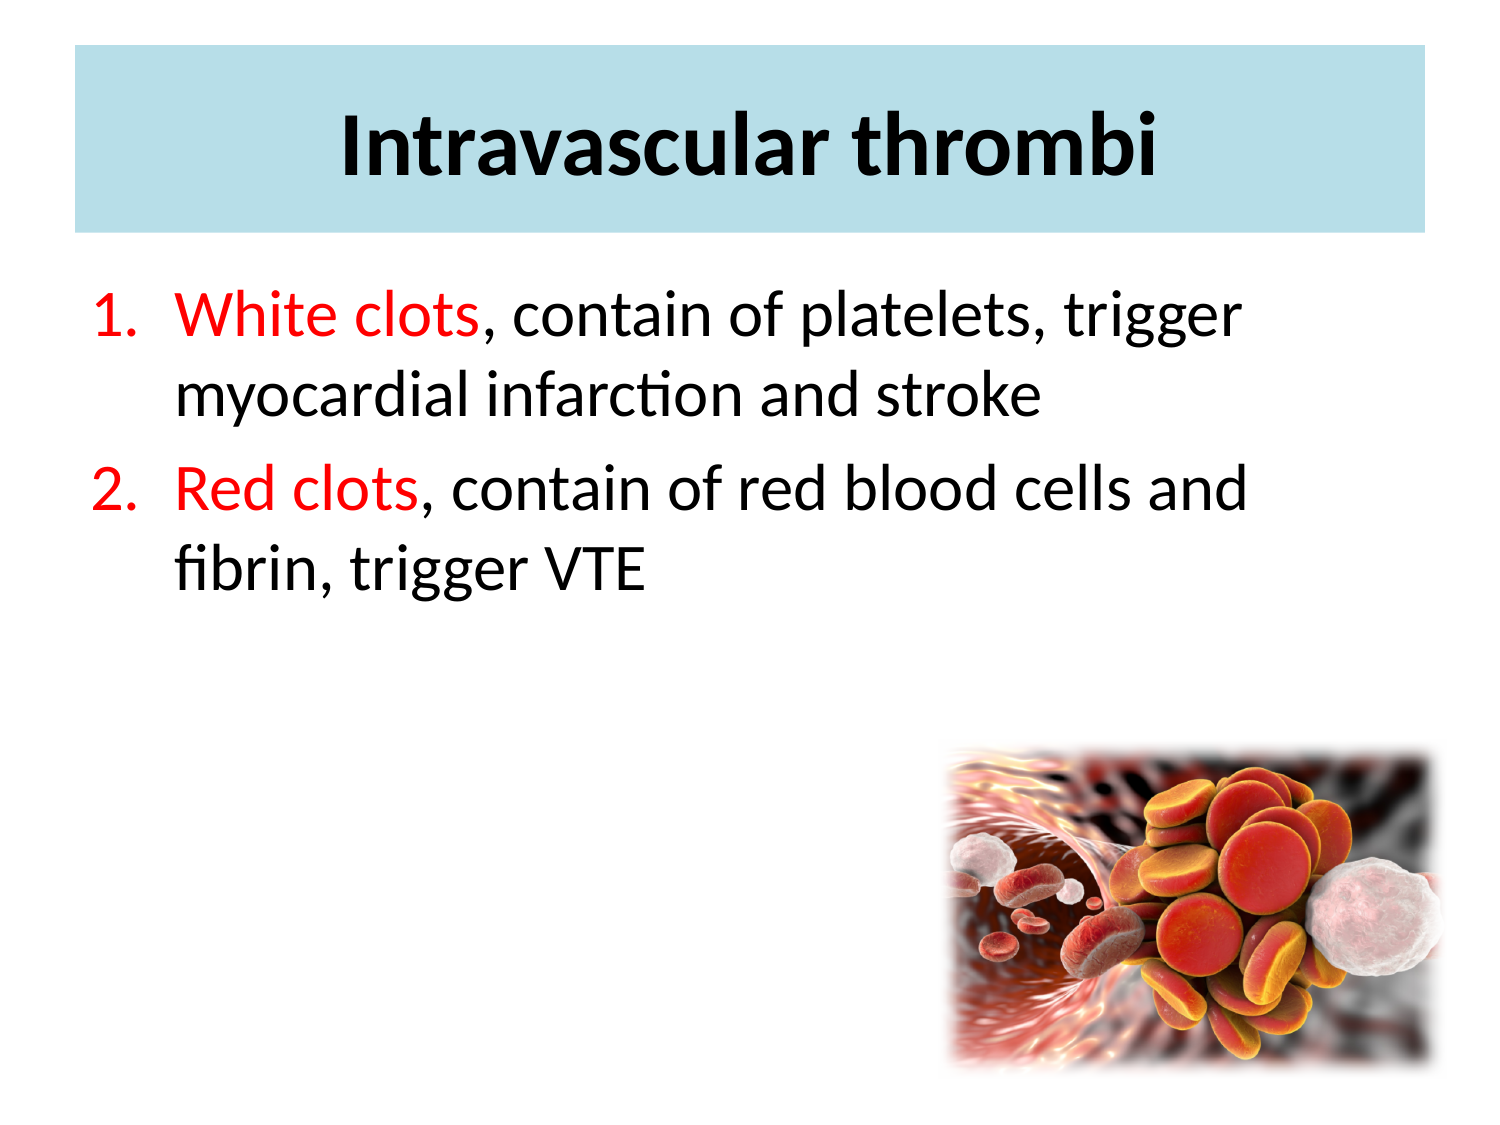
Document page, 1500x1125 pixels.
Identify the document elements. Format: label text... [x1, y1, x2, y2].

title Intravascular thrombi [75, 45, 1425, 233]
picture [938, 739, 1448, 1079]
list White clots, contain of platelets, trigger myocardial infarction and stroke Red clots, contain of red blood cells and fibrin, trigger VTE [75, 262, 1425, 1005]
